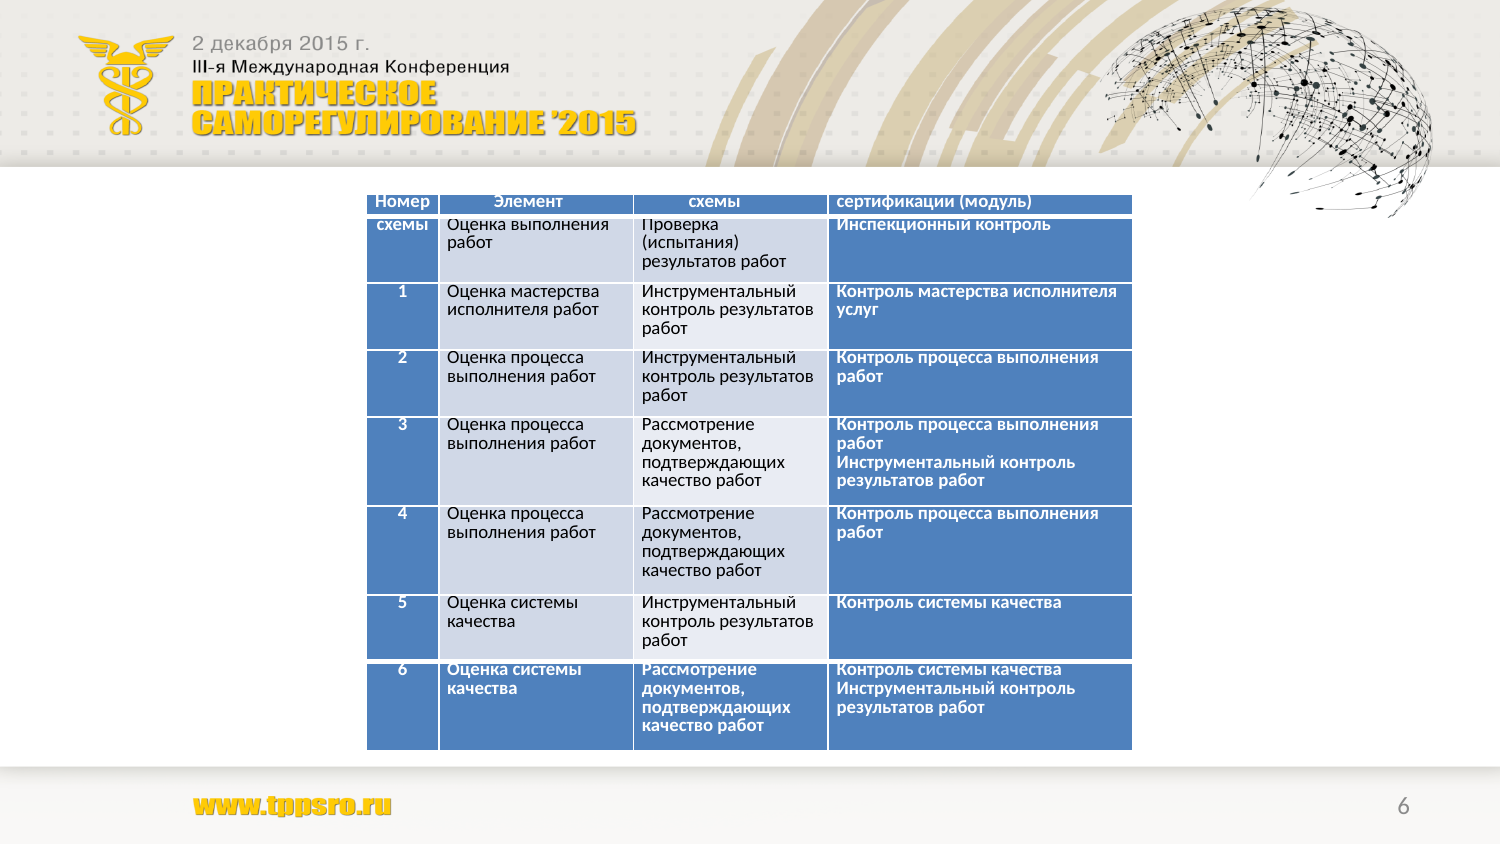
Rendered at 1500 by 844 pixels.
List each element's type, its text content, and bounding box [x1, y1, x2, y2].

table_cell Контроль процесса выполнения работ [829, 507, 1132, 594]
table_cell Оценка процесса выполнения работ [440, 507, 633, 594]
table_cell 6 [367, 664, 438, 750]
table_cell Оценка мастерства исполнителя работ [440, 284, 633, 349]
table_cell схемы [367, 219, 438, 282]
table_cell Рассмотрение документов, подтверждающих качество работ [634, 664, 827, 750]
slide_number 6 [1074, 782, 1425, 828]
table_cell Оценка системы качества [440, 664, 633, 750]
table_cell Контроль системы качества [829, 596, 1132, 659]
table_cell Оценка выполнения работ [440, 219, 633, 282]
table_header Номер [367, 195, 438, 214]
table_cell Контроль мастерства исполнителя услуг [829, 284, 1132, 349]
table_cell Инструментальный контроль результатов работ [634, 351, 827, 416]
table_header схемы [634, 195, 827, 214]
table_cell Рассмотрение документов, подтверждающих качество работ [634, 418, 827, 505]
table_cell 2 [367, 351, 438, 416]
table_cell Инспекционный контроль [829, 219, 1132, 282]
table_cell Рассмотрение документов, подтверждающих качество работ [634, 507, 827, 594]
table_header Элемент [440, 195, 633, 214]
table_cell 3 [367, 418, 438, 505]
table_cell Оценка процесса выполнения работ [440, 418, 633, 505]
table_cell Инструментальный контроль результатов работ [634, 596, 827, 659]
table_cell Проверка (испытания) результатов работ [634, 219, 827, 282]
table_cell Оценка системы качества [440, 596, 633, 659]
table_cell Инструментальный контроль результатов работ [634, 284, 827, 349]
table_cell 1 [367, 284, 438, 349]
table_cell 5 [367, 596, 438, 659]
table_cell Контроль процесса выполнения работ Инструментальный контроль результатов работ [829, 418, 1132, 505]
table_cell Контроль системы качества Инструментальный контроль результатов работ [829, 664, 1132, 750]
picture [0, 0, 1500, 844]
table_header сертификации (модуль) [829, 195, 1132, 214]
table_cell Оценка процесса выполнения работ [440, 351, 633, 416]
table_cell 4 [367, 507, 438, 594]
table_cell Контроль процесса выполнения работ [829, 351, 1132, 416]
